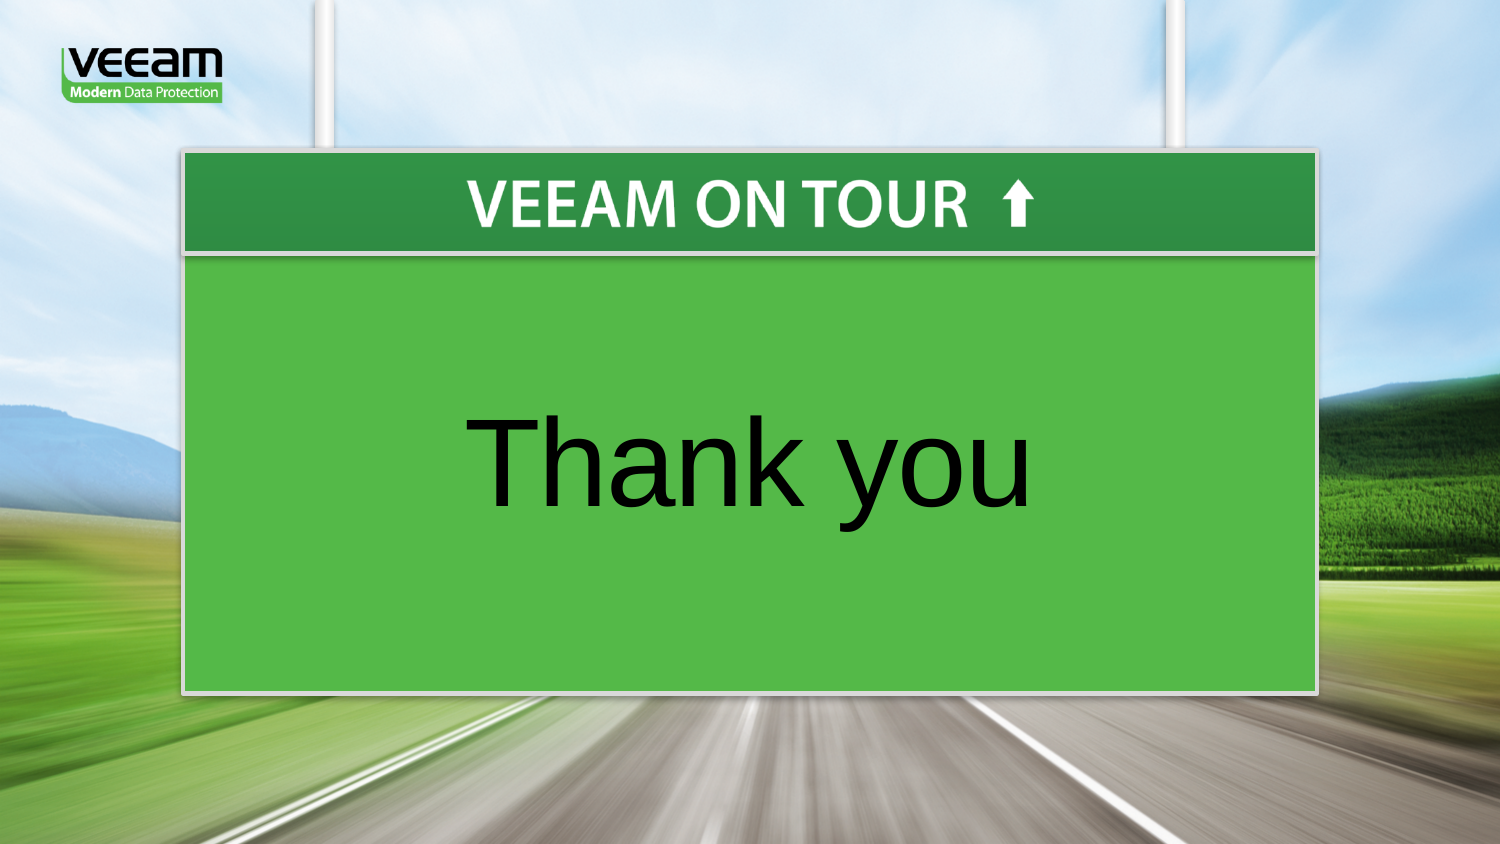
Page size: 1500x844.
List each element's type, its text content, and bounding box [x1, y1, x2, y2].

picture [466, 169, 1034, 252]
list Thank you [229, 398, 1270, 536]
picture [0, 0, 1500, 844]
picture [334, 0, 1166, 148]
